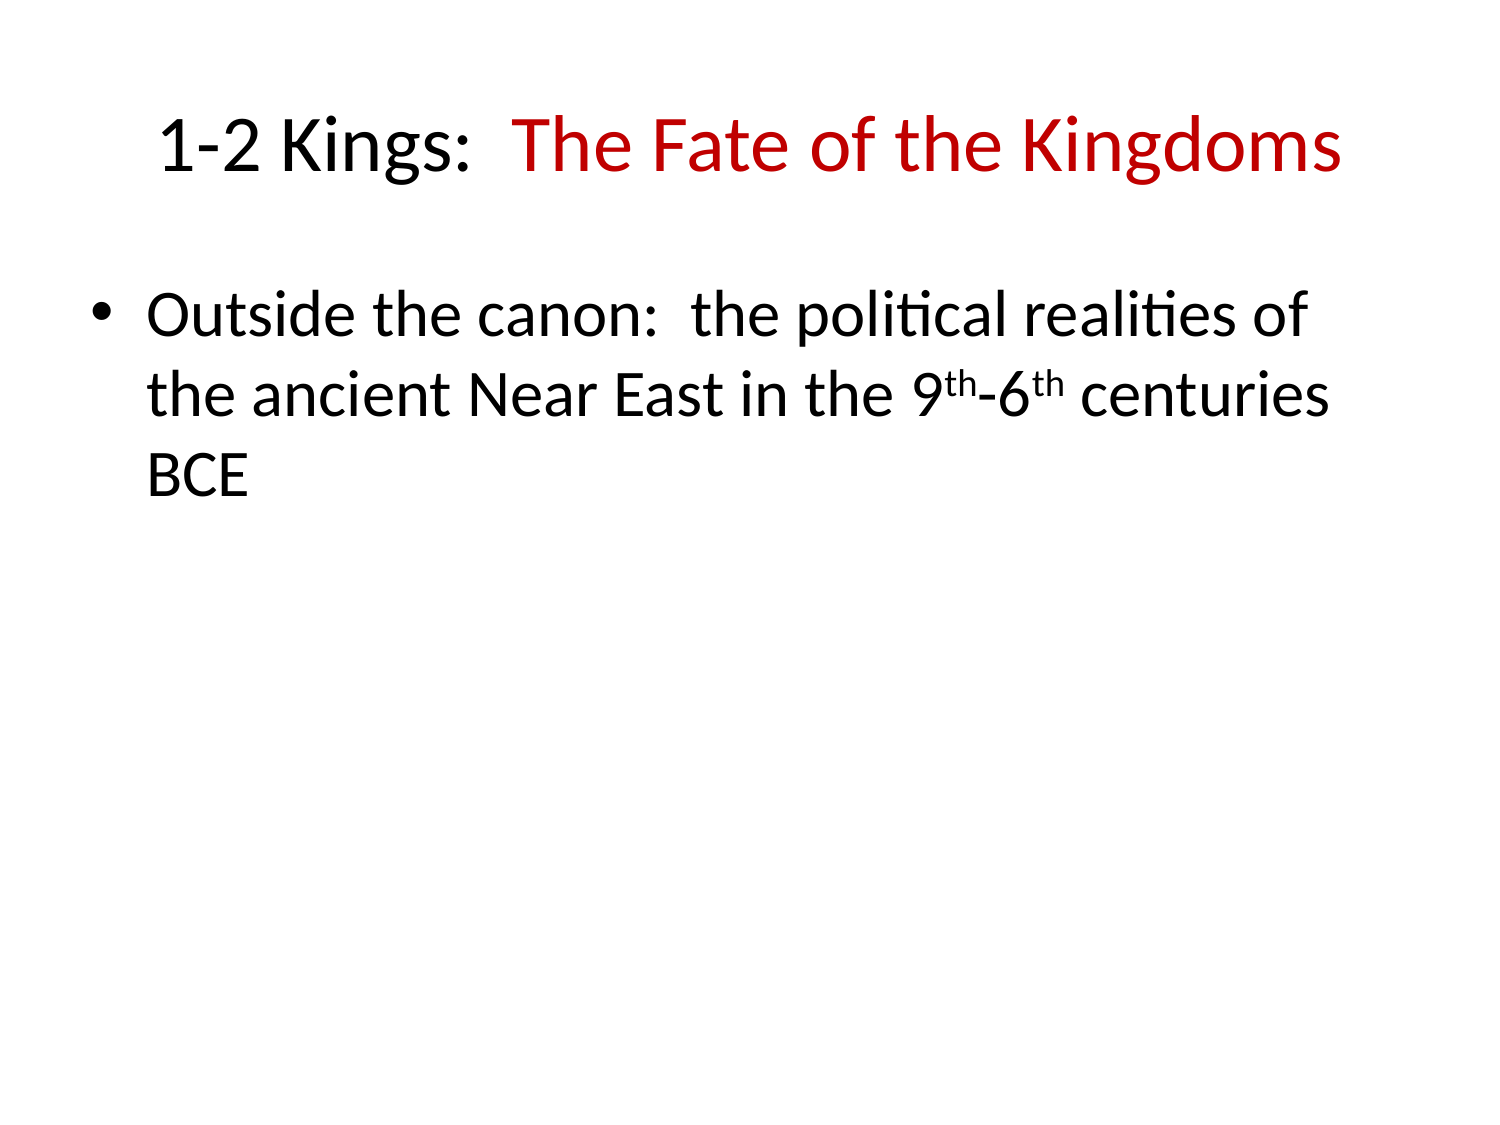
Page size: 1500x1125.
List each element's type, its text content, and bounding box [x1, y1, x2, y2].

list Outside the canon: the political realities of the ancient Near East in the 9th-6th centuries BCE [75, 262, 1425, 1005]
title 1-2 Kings: The Fate of the Kingdoms [75, 45, 1425, 233]
